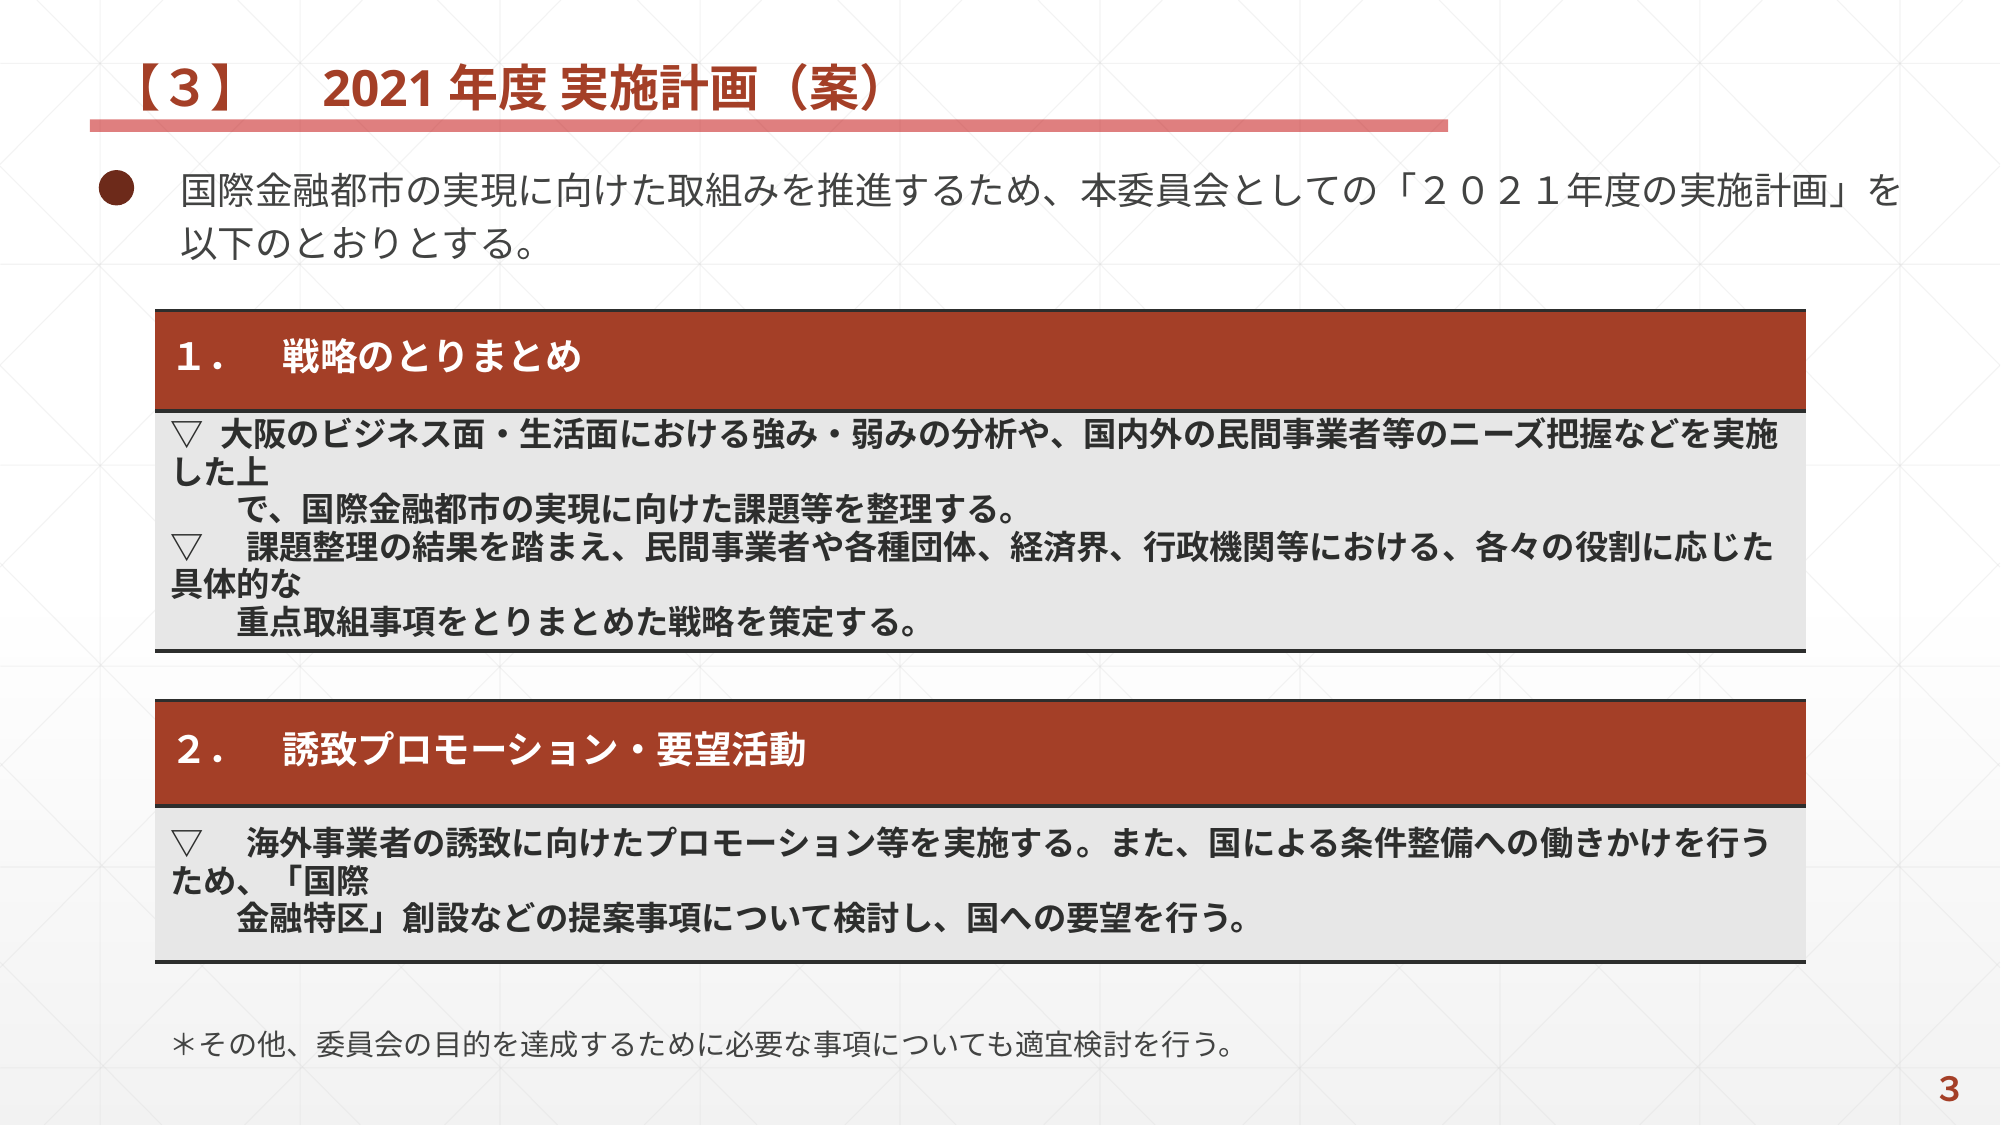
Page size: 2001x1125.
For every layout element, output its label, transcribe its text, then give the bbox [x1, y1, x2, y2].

text_box [97, 168, 136, 207]
table_header １． 戦略のとりまとめ [155, 312, 1806, 409]
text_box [45, 55, 1667, 126]
table_cell ▽ 大阪のビジネス面・生活面における強み・弱みの分析や、国内外の民間事業者等のニーズ把握などを実施した上 で、国際金融都市の実現に向けた課題等を整理する。 ▽ 課題整理の結果を踏まえ、民間事業者や各種団体、経済界、行政機関等における、各々の役割に応じた具体的な 重点取組事項をとりまとめた戦略を策定する。 [155, 413, 1806, 649]
text_box 国際金融都市の実現に向けた取組みを推進するため、本委員会としての「２０２１年度の実施計画」を 以下のとおりとする。 [165, 153, 1958, 273]
table_header ２． 誘致プロモーション・要望活動 [155, 702, 1806, 804]
text_box ＊その他、委員会の目的を達成するために必要な事項についても適宜検討を行う。 [155, 1002, 1430, 1070]
slide_number ３ [1830, 1070, 1982, 1107]
table_cell ▽ 海外事業者の誘致に向けたプロモーション等を実施する。また、国による条件整備への働きかけを行うため、「国際 金融特区」創設などの提案事項について検討し、国への要望を行う。 [155, 808, 1806, 960]
